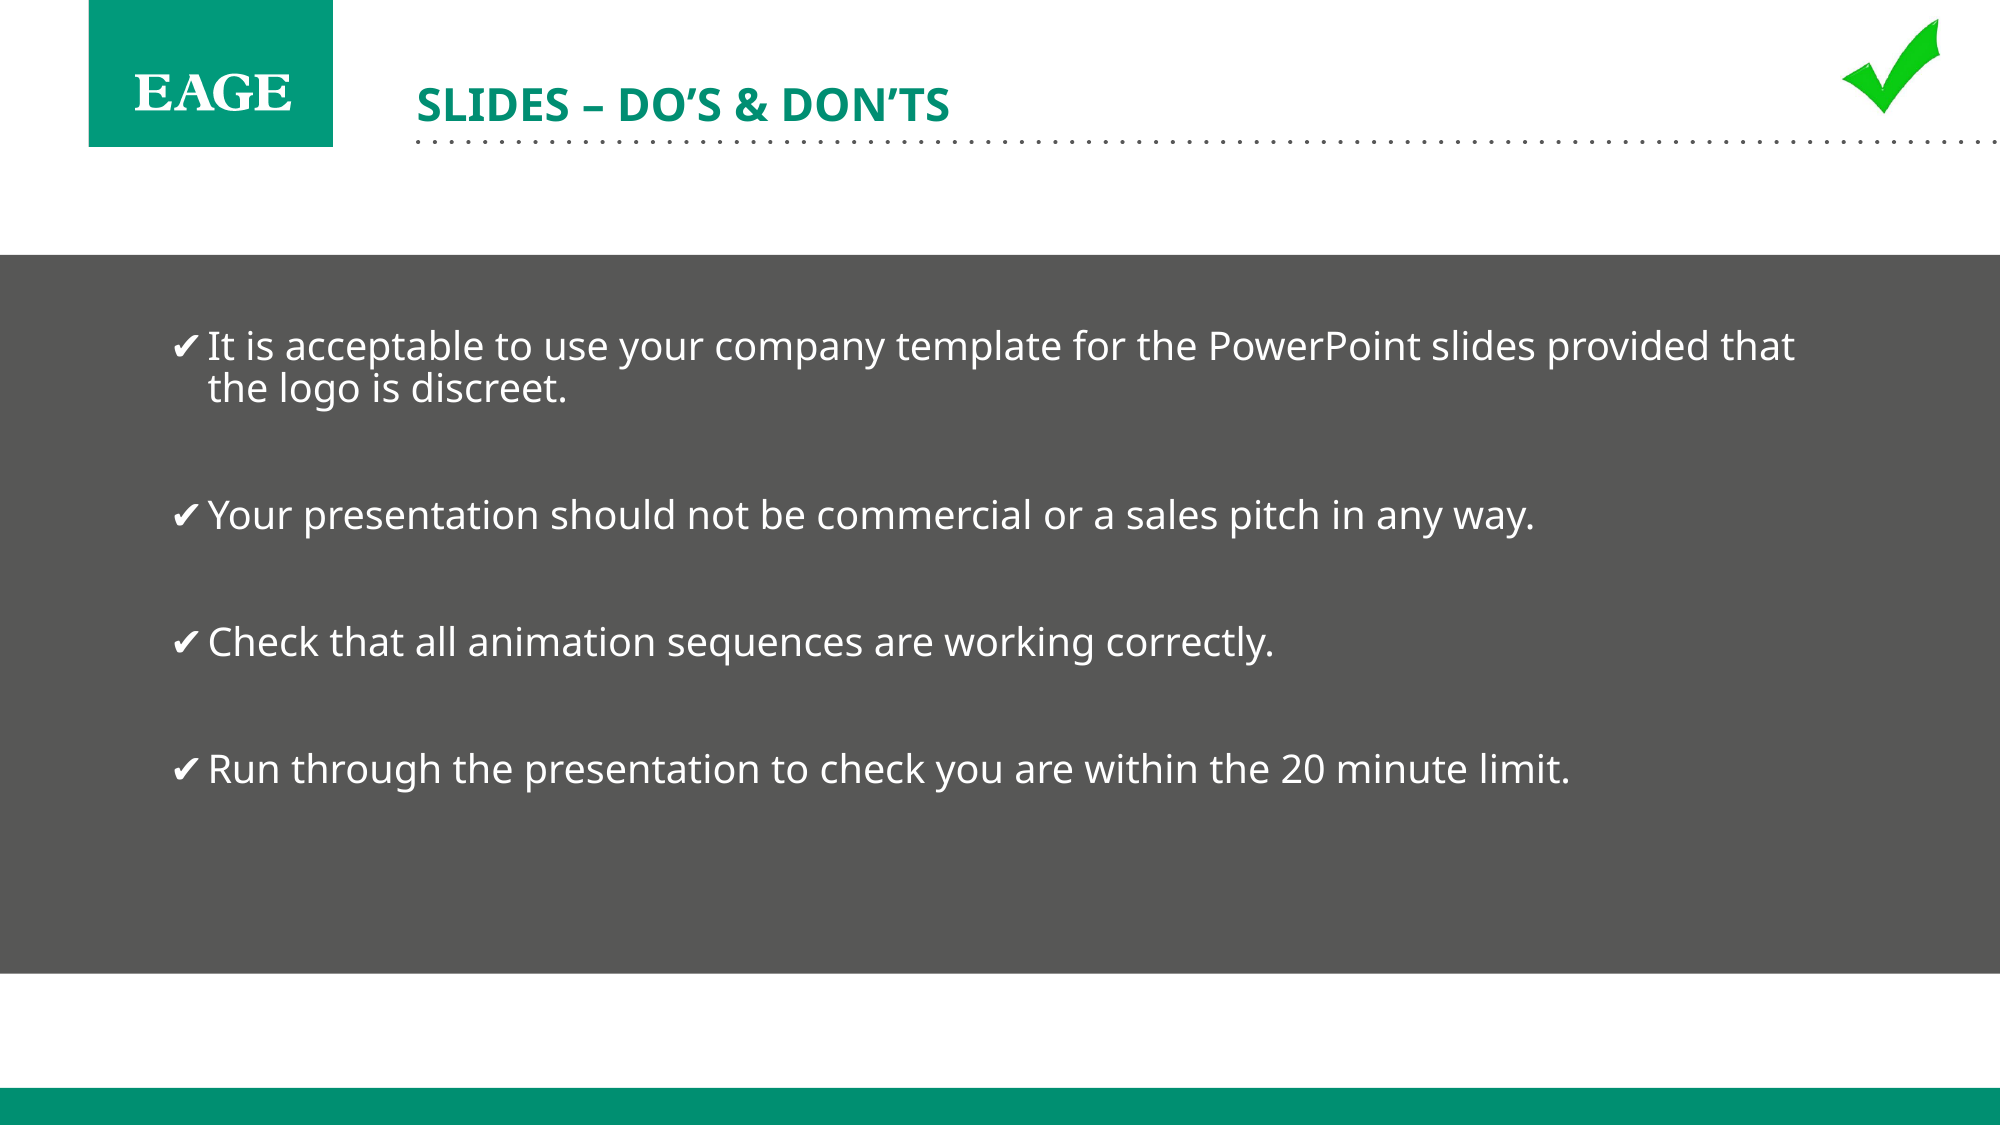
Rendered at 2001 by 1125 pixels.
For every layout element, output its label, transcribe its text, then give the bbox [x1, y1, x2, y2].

picture [88, 0, 333, 147]
picture [1840, 16, 1941, 116]
title SLIDES – DO’S & DON’TS [401, 66, 1852, 147]
list It is acceptable to use your company template for the PowerPoint slides provided that the logo is discreet. Your presentation should not be commercial or a sales pitch in any way. Check that all animation sequences are working correctly. Run through the presentation to check you are within the 20 minute limit. [154, 318, 1817, 963]
